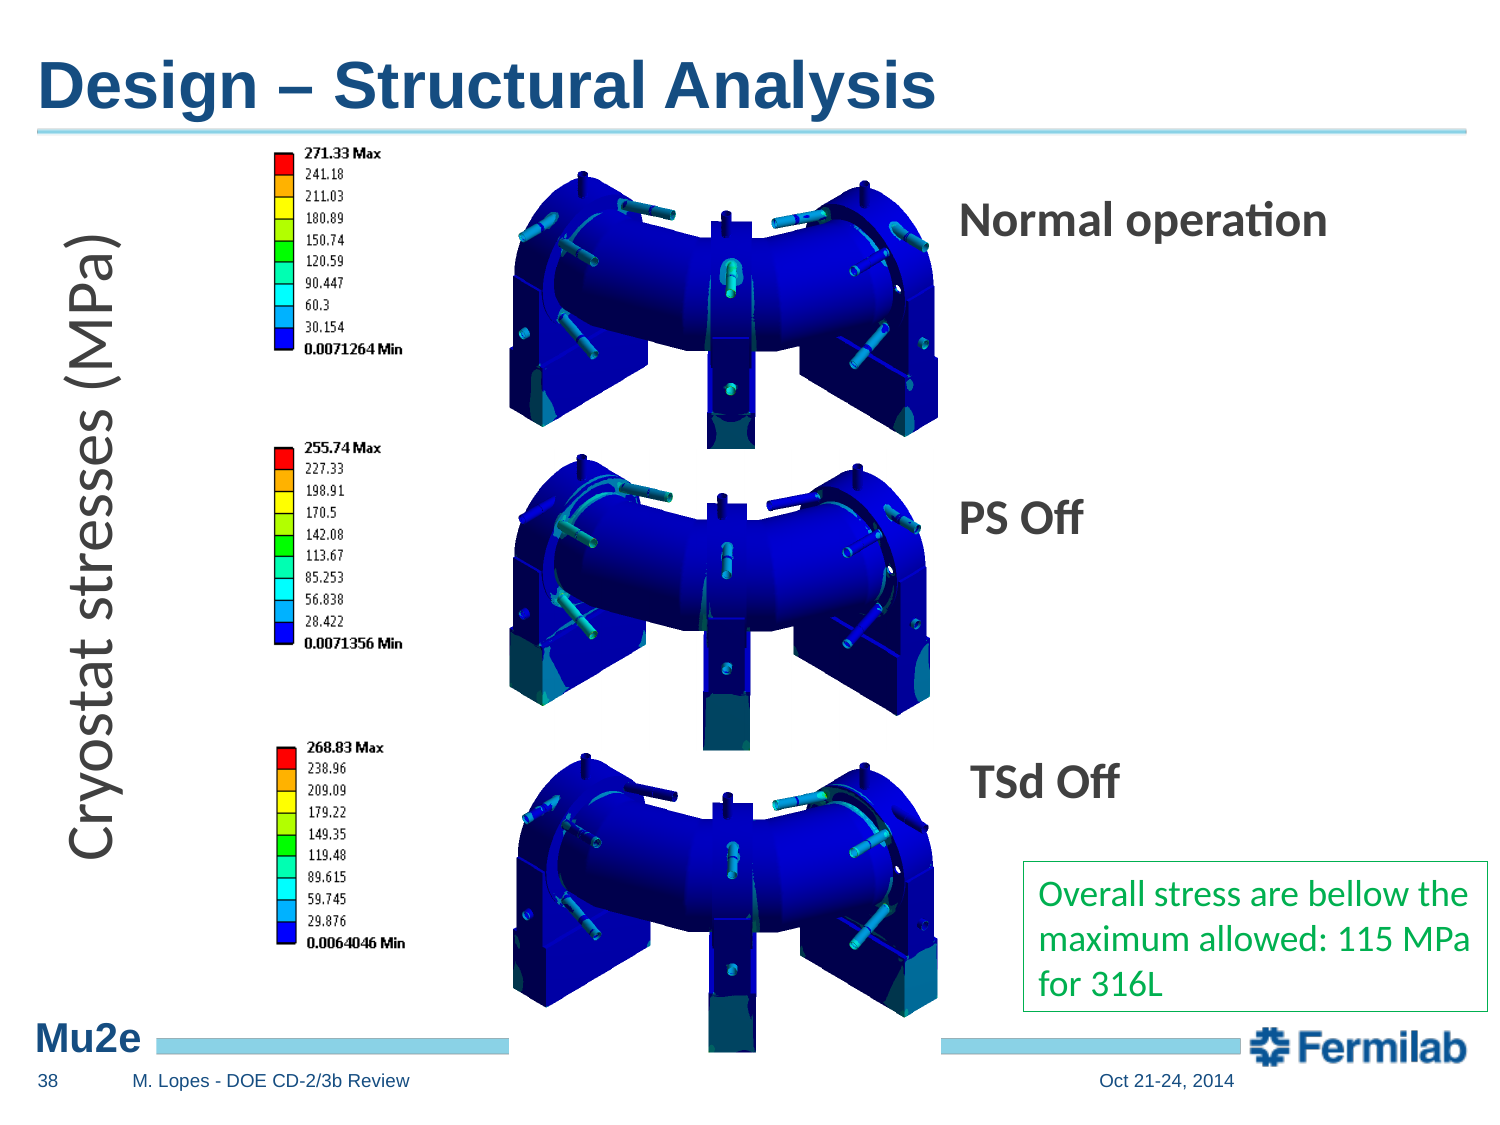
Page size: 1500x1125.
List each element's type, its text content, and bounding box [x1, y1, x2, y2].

text_box Normal operation [947, 178, 1344, 254]
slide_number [1058, 1068, 1235, 1109]
picture [267, 139, 415, 363]
footer M. Lopes - DOE CD-2/3b Review [132, 1068, 1014, 1109]
text_box Overall stress are bellow the maximum allowed: 115 MPa for 316L [1023, 861, 1488, 1012]
picture [267, 436, 415, 661]
slide_number 38 [37, 1068, 111, 1109]
text_box TSd Off [942, 740, 1149, 815]
text_box Cryostat stresses (MPa) [38, 215, 133, 877]
picture [507, 168, 943, 1056]
text_box PS Off [943, 477, 1099, 553]
picture [267, 732, 412, 963]
title Design – Structural Analysis [37, 17, 1463, 123]
